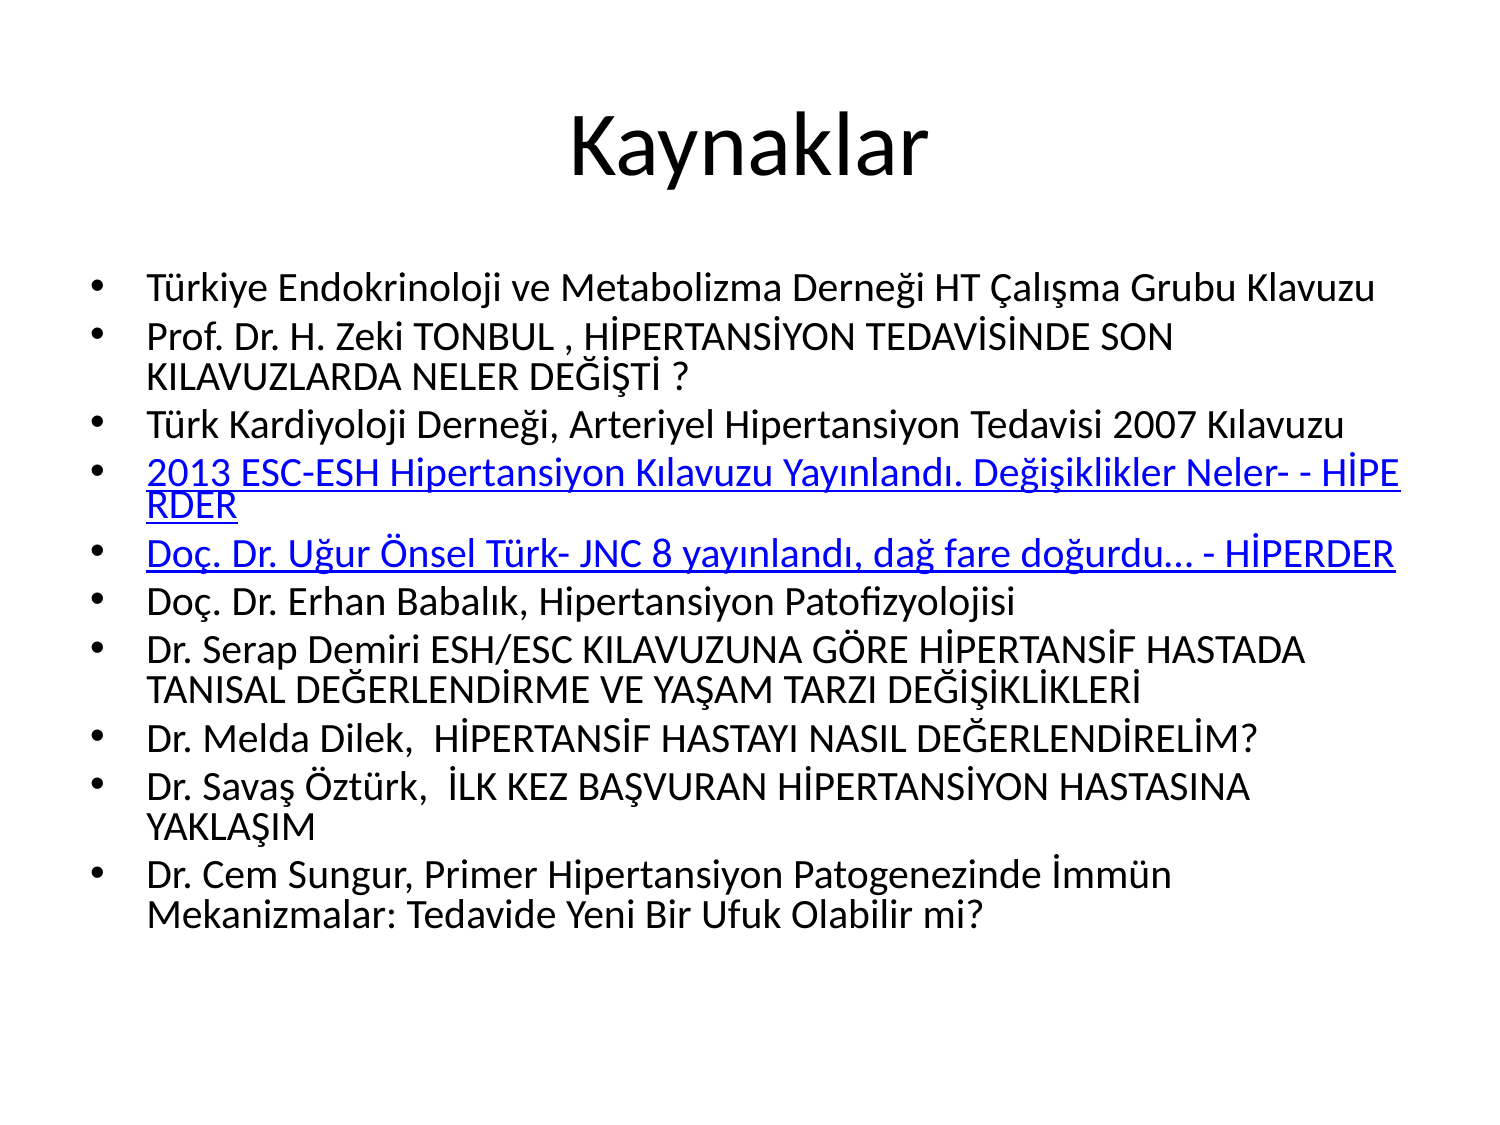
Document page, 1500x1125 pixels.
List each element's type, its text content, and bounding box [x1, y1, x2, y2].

list Türkiye Endokrinoloji ve Metabolizma Derneği HT Çalışma Grubu Klavuzu Prof. Dr. H. Zeki TONBUL , HİPERTANSİYON TEDAVİSİNDE SON KILAVUZLARDA NELER DEĞİŞTİ ? Türk Kardiyoloji Derneği, Arteriyel Hipertansiyon Tedavisi 2007 Kılavuzu 2013 ESC-ESH Hipertansiyon Kılavuzu Yayınlandı. Değişiklikler Neler- - HİPERDER Doç. Dr. Uğur Önsel Türk- JNC 8 yayınlandı, dağ fare doğurdu… - HİPERDER Doç. Dr. Erhan Babalık, Hipertansiyon Patofizyolojisi Dr. Serap Demiri ESH/ESC KILAVUZUNA GÖRE HİPERTANSİF HASTADA TANISAL DEĞERLENDİRME VE YAŞAM TARZI DEĞİŞİKLİKLERİ Dr. Melda Dilek, HİPERTANSİF HASTAYI NASIL DEĞERLENDİRELİM? Dr. Savaş Öztürk, İLK KEZ BAŞVURAN HİPERTANSİYON HASTASINA YAKLAŞIM Dr. Cem Sungur, Primer Hipertansiyon Patogenezinde İmmün Mekanizmalar: Tedavide Yeni Bir Ufuk Olabilir mi? [74, 262, 1426, 1006]
title Kaynaklar [74, 44, 1426, 233]
